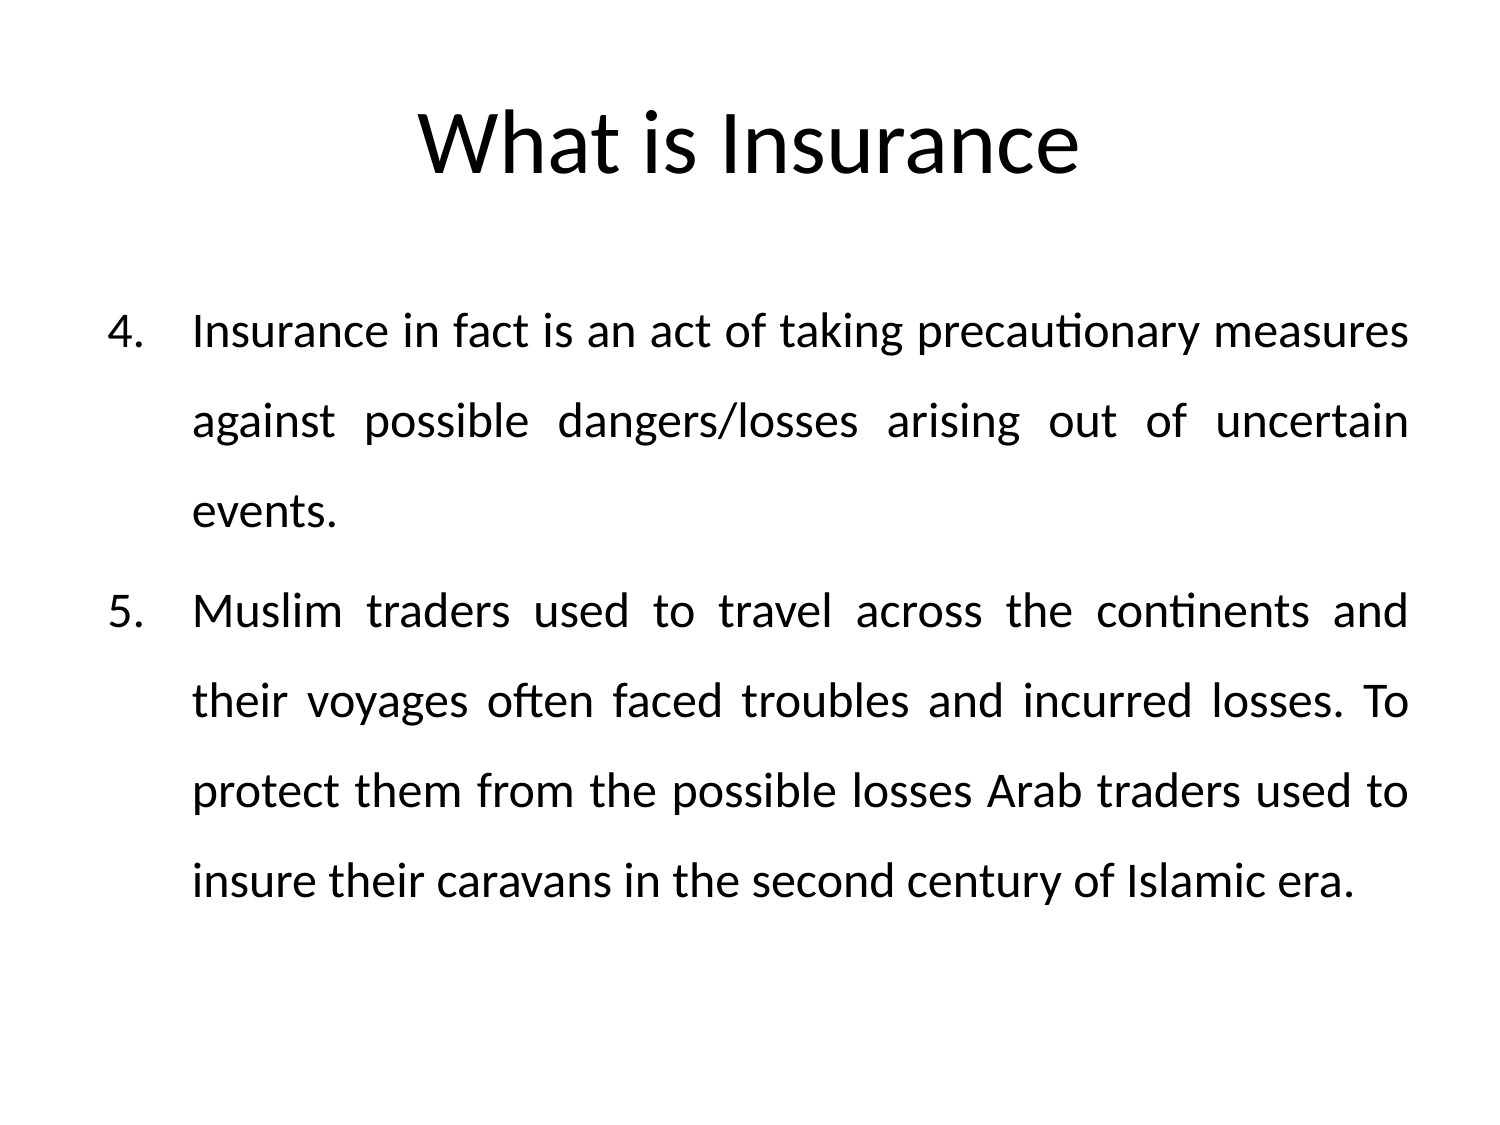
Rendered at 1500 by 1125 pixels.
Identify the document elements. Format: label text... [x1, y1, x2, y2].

list Insurance in fact is an act of taking precautionary measures against possible dangers/losses arising out of uncertain events. Muslim traders used to travel across the continents and their voyages often faced troubles and incurred losses. To protect them from the possible losses Arab traders used to insure their caravans in the second century of Islamic era. [75, 263, 1425, 1039]
title What is Insurance [75, 44, 1425, 233]
